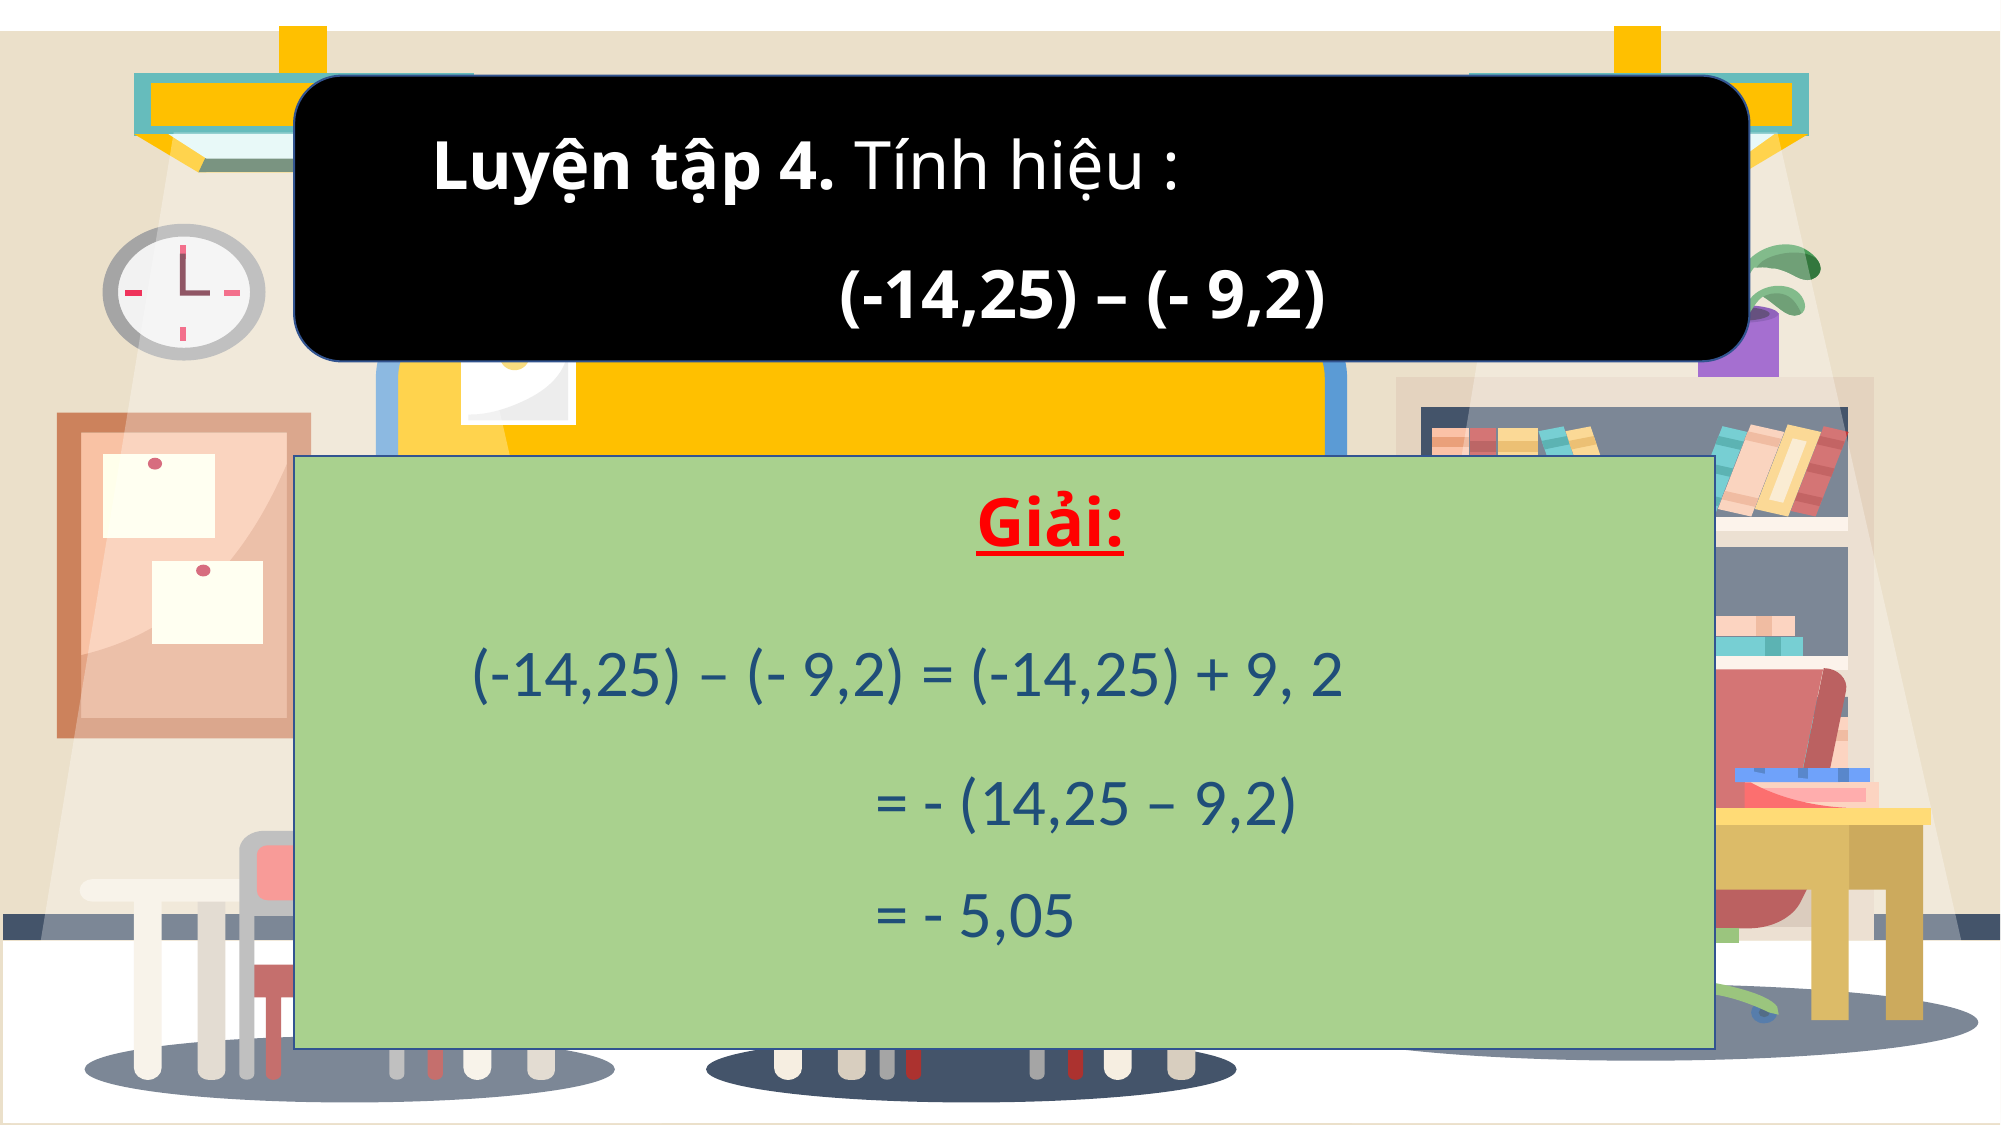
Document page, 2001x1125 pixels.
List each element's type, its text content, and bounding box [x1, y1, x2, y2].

text_box (-14,25) – (- 9,2) = (-14,25) + 9, 2 = - (14,25 – 9,2) = - 5,05 [455, 606, 1545, 959]
text_box [293, 455, 1716, 1050]
text_box [293, 74, 1744, 363]
text_box Giải: [505, 456, 1595, 568]
text_box Luyện tập 4. Tính hiệu : (-14,25) – (- 9,2) [416, 99, 1750, 339]
